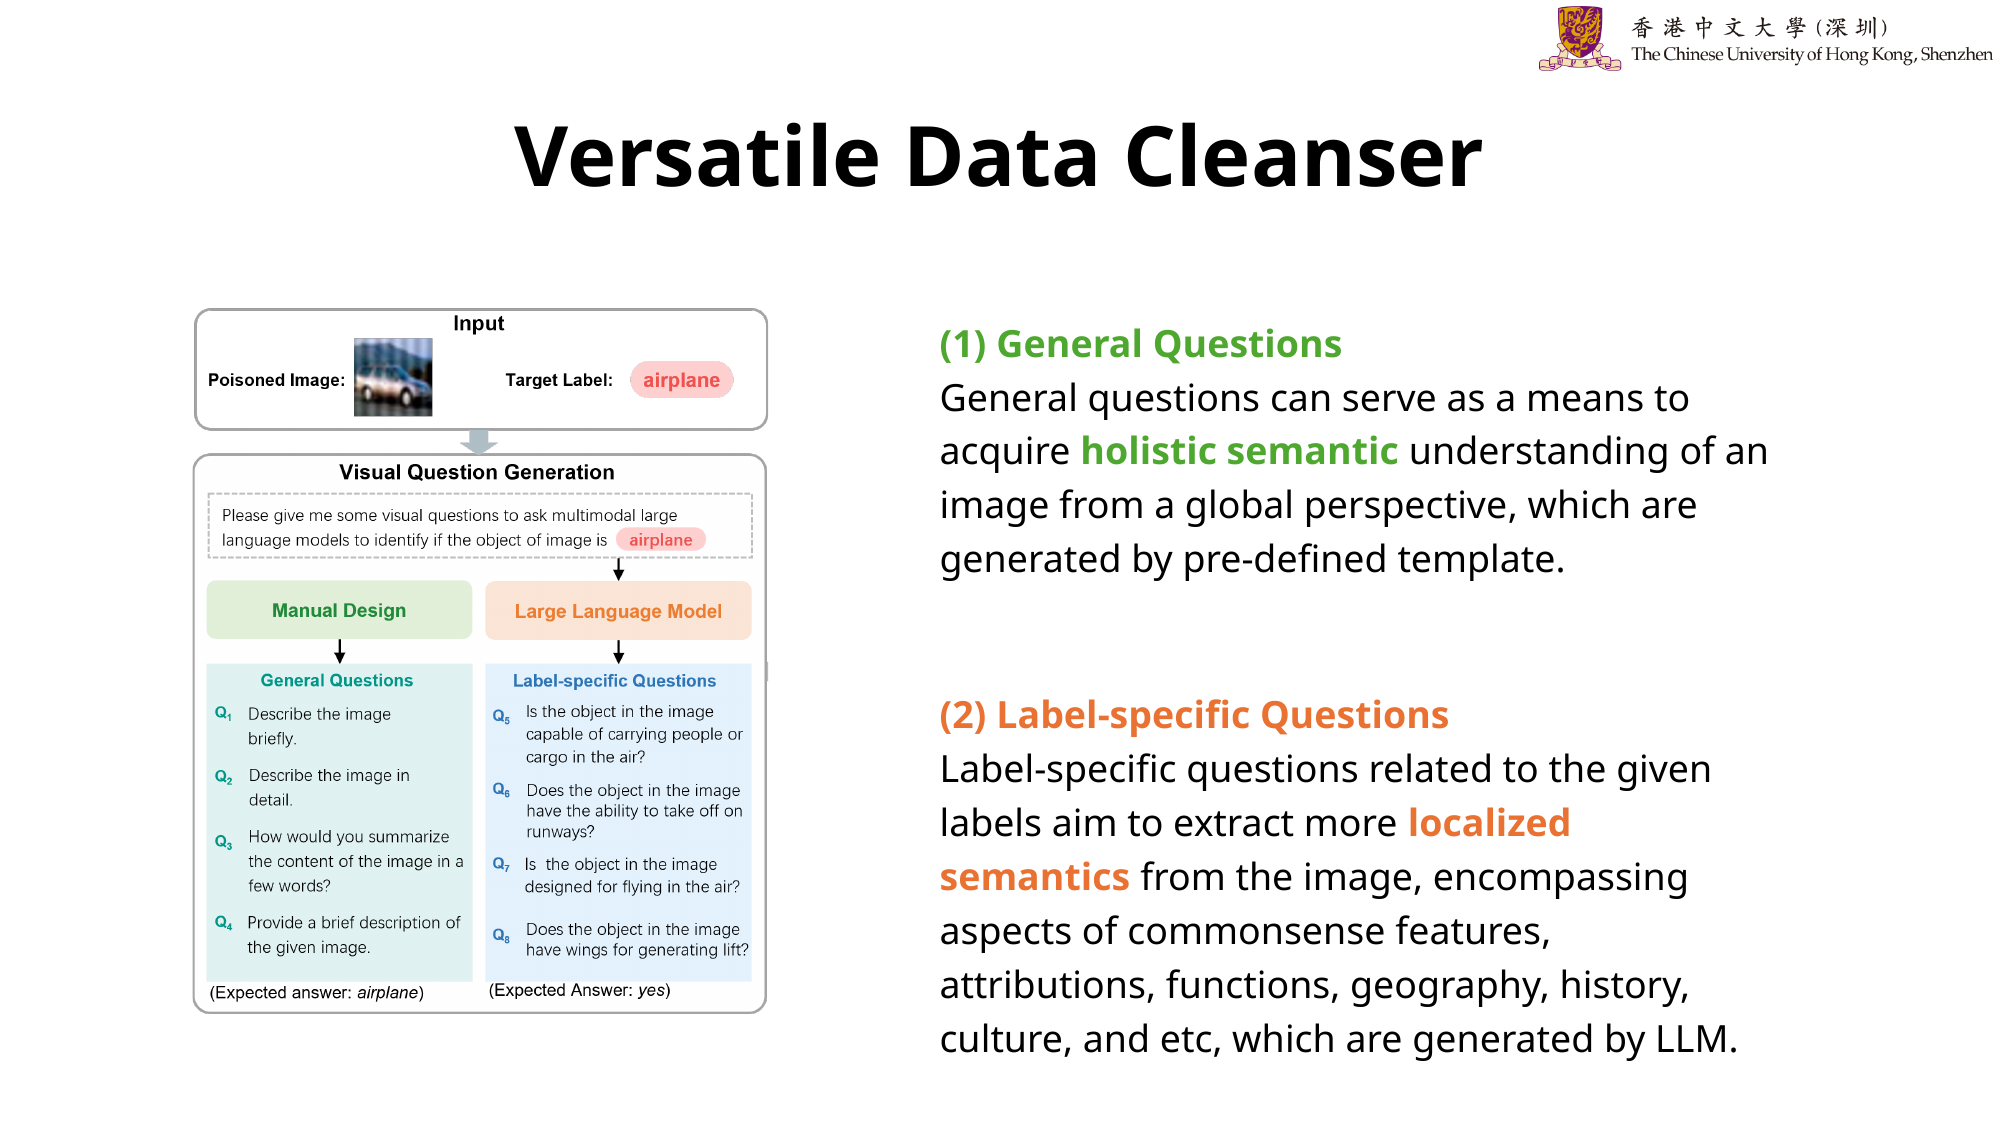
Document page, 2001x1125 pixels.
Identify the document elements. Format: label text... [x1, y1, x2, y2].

picture [192, 302, 769, 1014]
picture [1538, 5, 1994, 72]
title Versatile Data Cleanser [137, 98, 1863, 221]
text_box (2) Label-specific Questions Label-specific questions related to the given labels aim to extract more localized semantics from the image, encompassing aspects of commonsense features, attributions, functions, geography, history, culture, and etc, which are generated by LLM. [924, 674, 1786, 1068]
text_box (1) General Questions General questions can serve as a means to acquire holistic semantic understanding of an image from a global perspective, which are generated by pre-defined template. [924, 303, 1786, 588]
